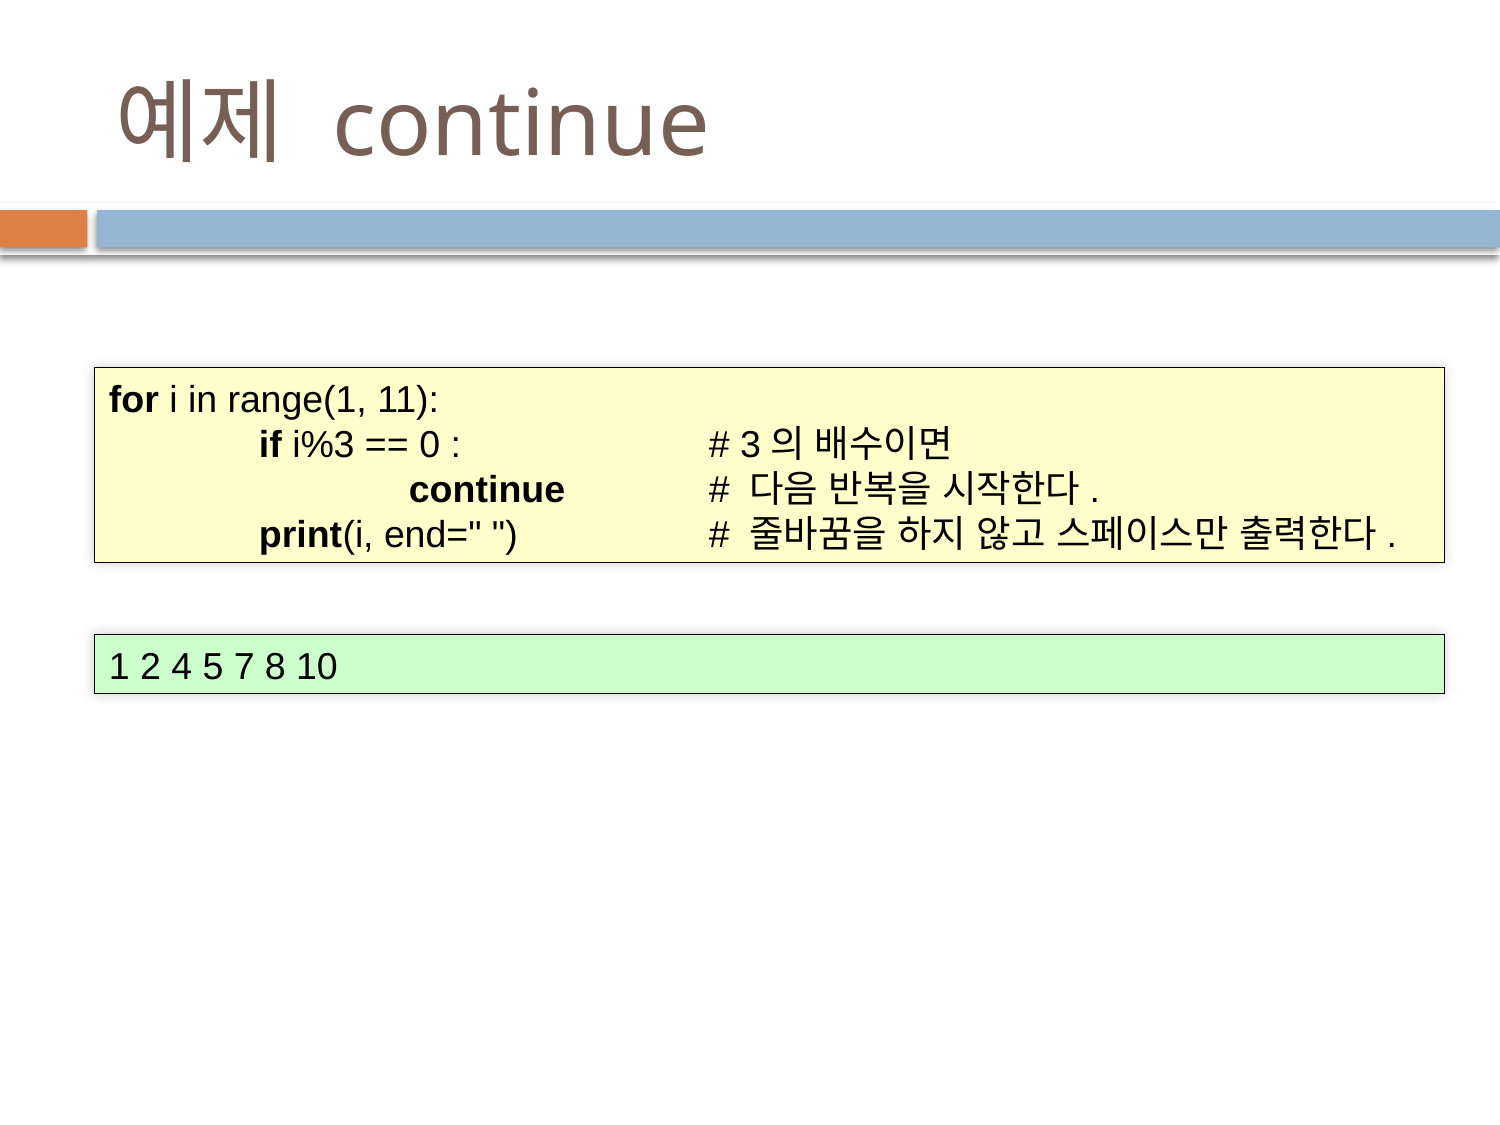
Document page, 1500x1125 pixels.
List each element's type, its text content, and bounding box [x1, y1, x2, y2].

text_box 1 2 4 5 7 8 10 [94, 634, 1445, 694]
text_box for i in range(1, 11): if i%3 == 0 : # 3의 배수이면 continue # 다음 반복을 시작한다. print(i, end=" ") # 줄바꿈을 하지 않고 스페이스만 출력한다. [94, 367, 1445, 563]
title 예제 continue [100, 37, 1438, 200]
